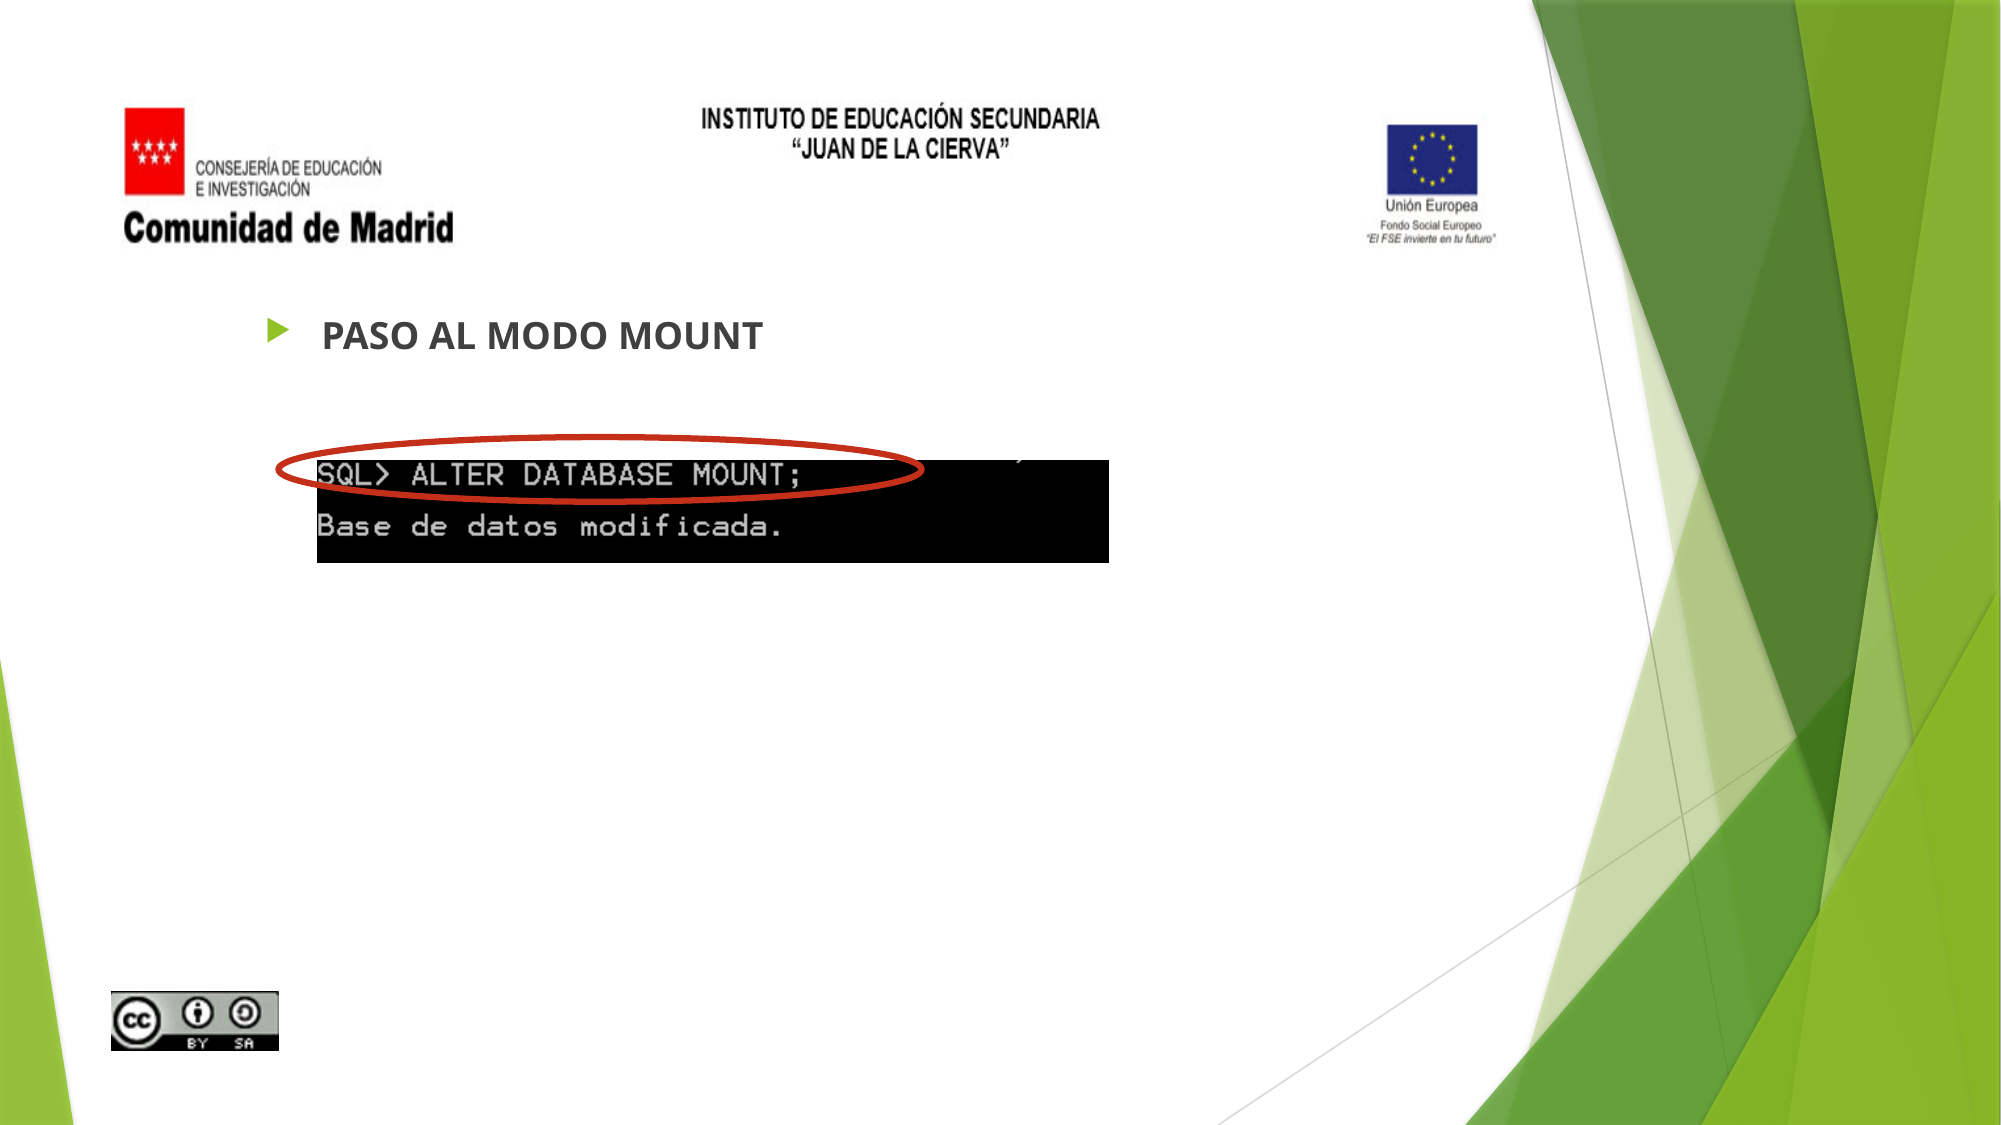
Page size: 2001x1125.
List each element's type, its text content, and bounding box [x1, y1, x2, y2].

picture [110, 99, 1521, 262]
picture [317, 460, 1109, 563]
text_box [276, 435, 910, 486]
picture [111, 991, 279, 1051]
subtitle PASO AL MODO MOUNT [249, 304, 1830, 904]
title [249, 184, 1750, 304]
